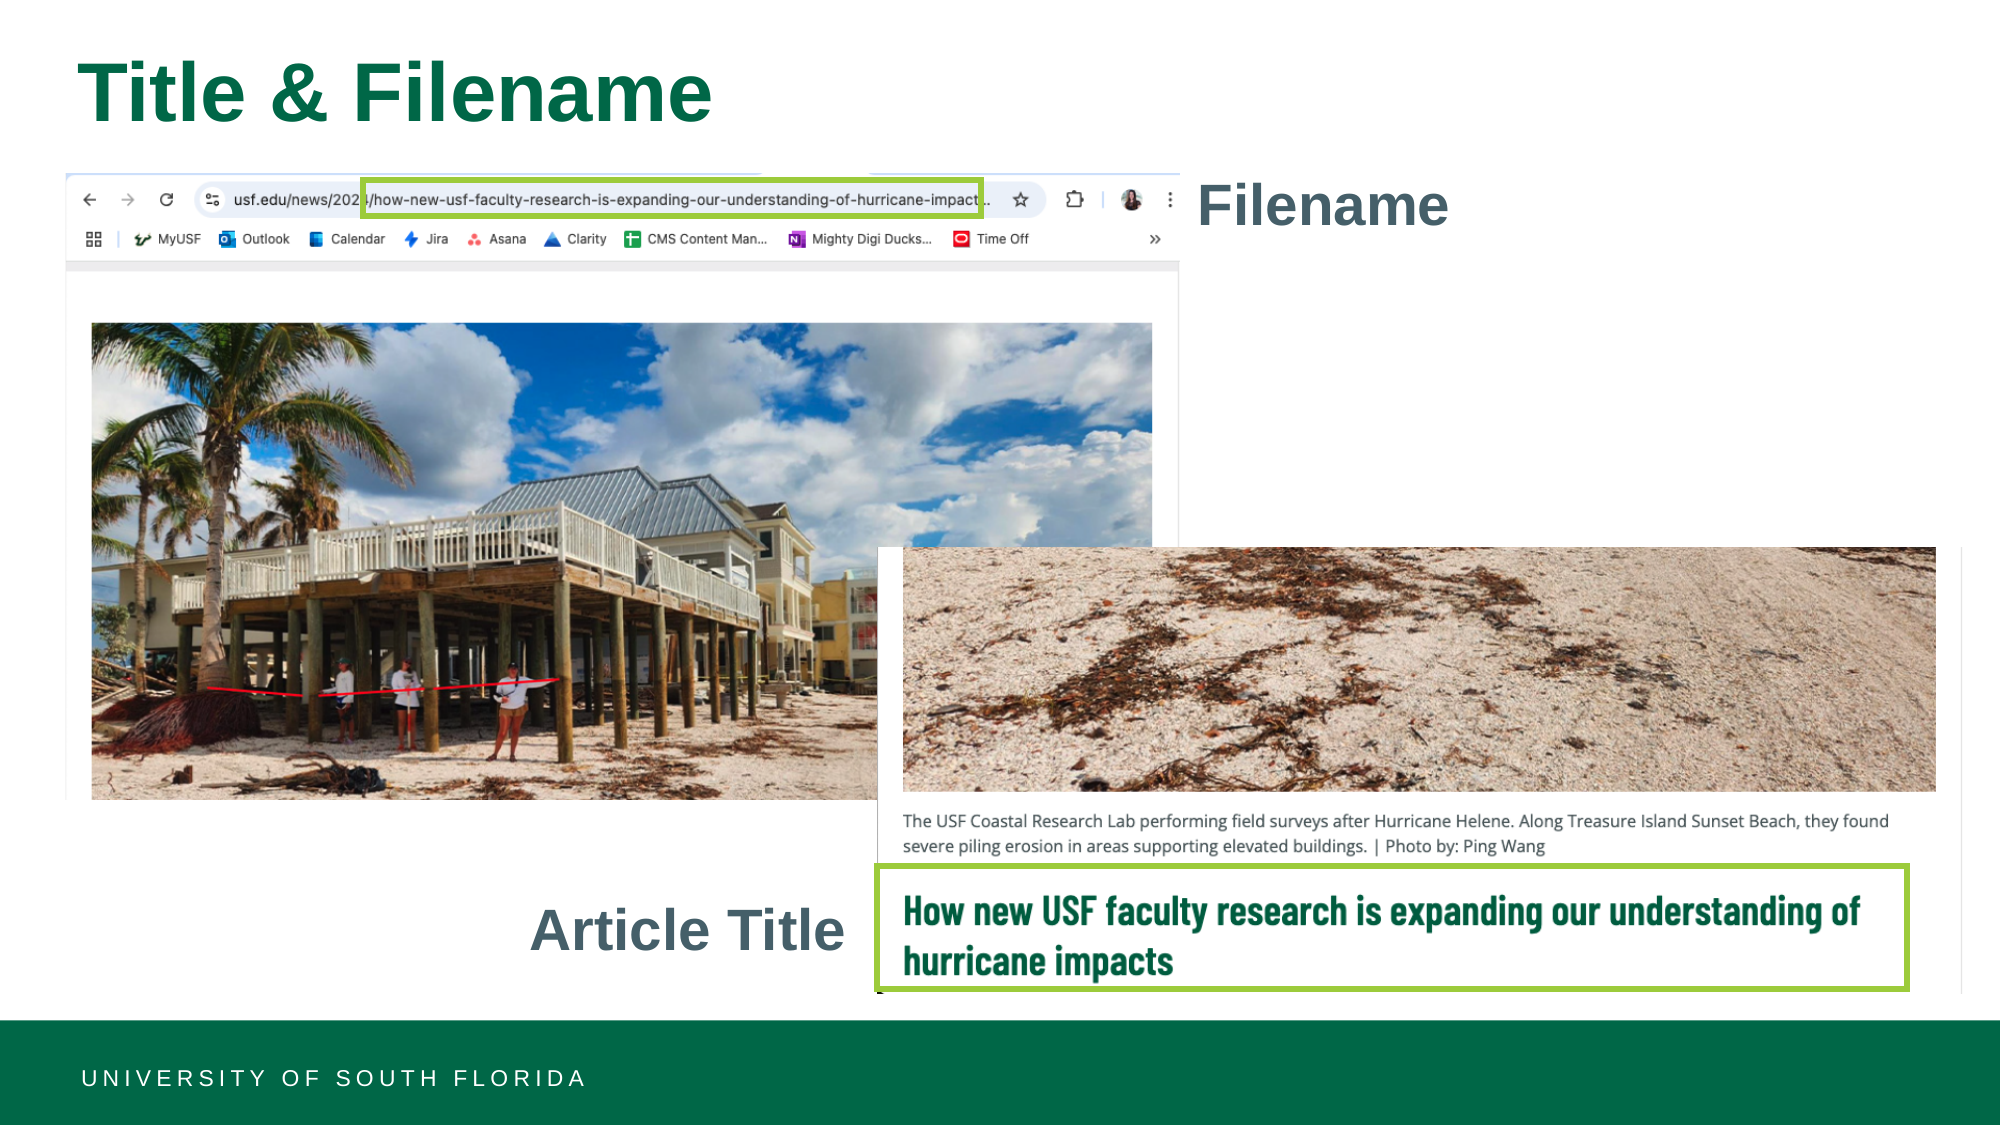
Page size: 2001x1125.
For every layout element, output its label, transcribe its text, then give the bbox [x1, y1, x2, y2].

text_box Article Title [514, 892, 862, 983]
title Title & Filename [62, 0, 1934, 204]
footer UNIVERSITY OF SOUTH FLORIDA [65, 1055, 1389, 1100]
picture [65, 173, 1963, 994]
list Filename [1175, 167, 1474, 258]
